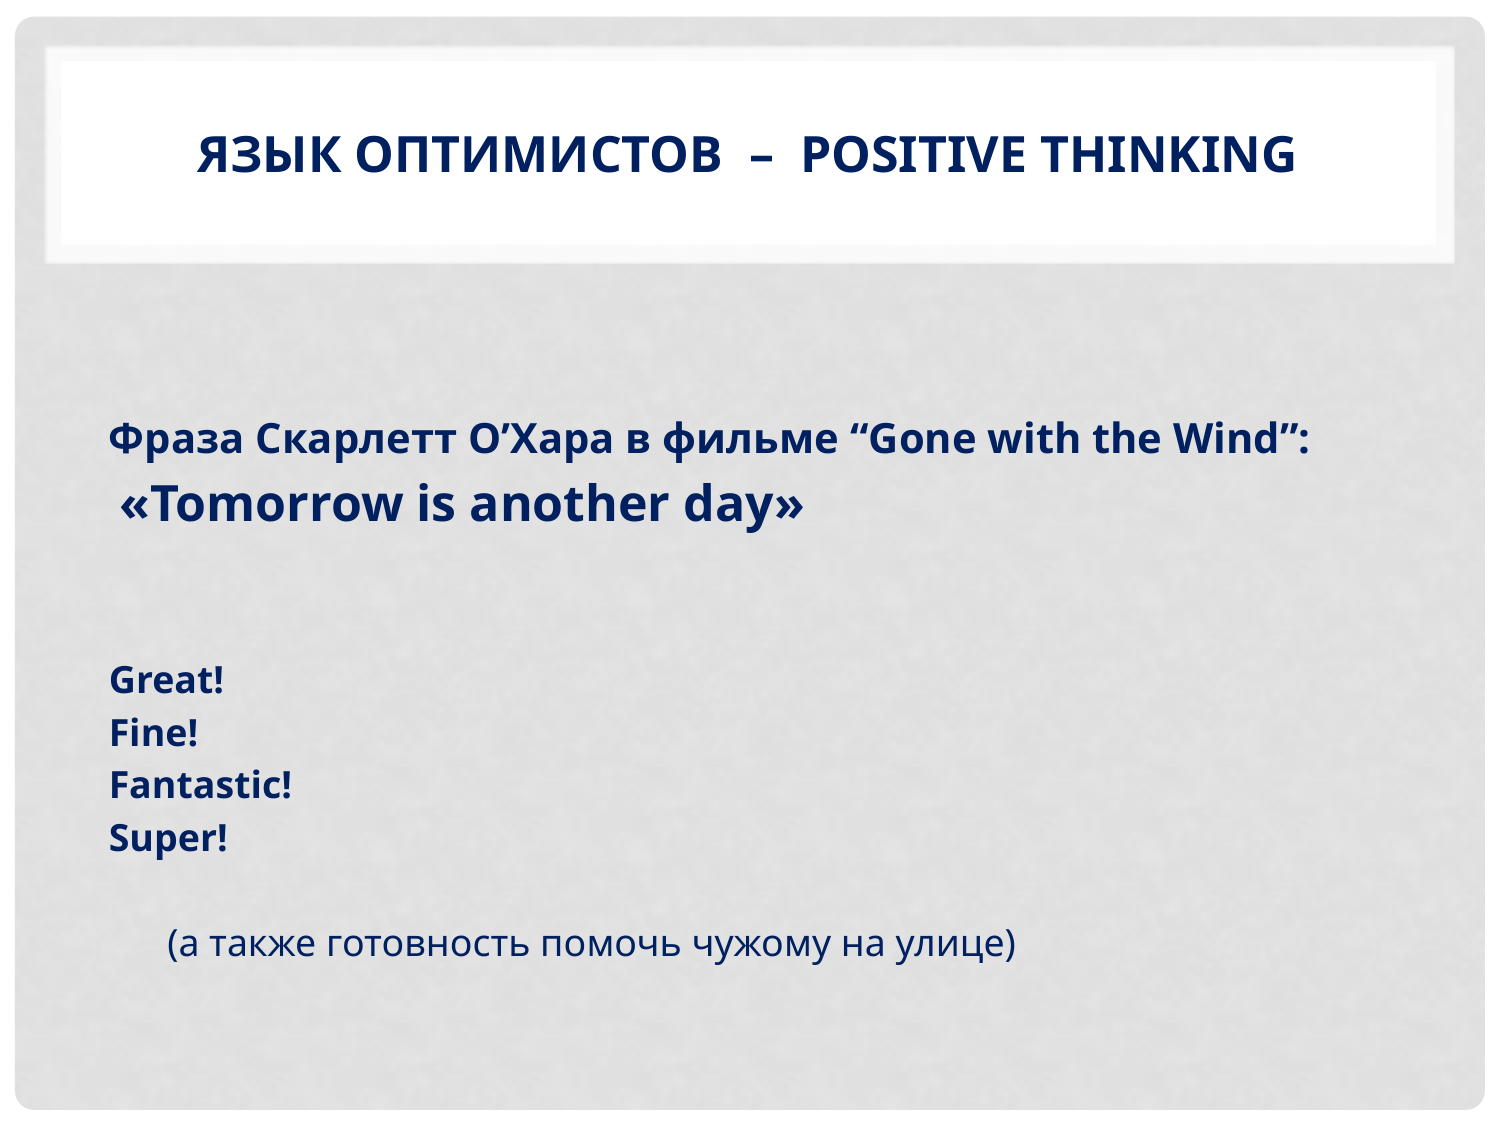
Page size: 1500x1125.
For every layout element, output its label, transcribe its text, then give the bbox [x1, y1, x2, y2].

list Фраза Скарлетт О’Xара в фильме “Gone with the Wind”: «Tomorrow is another day» Great! Fine! Fantastic! Super! (а также готовность помочь чужому на улице) [75, 287, 1425, 1005]
title Язык оптимистов – positive thinking [69, 66, 1425, 238]
